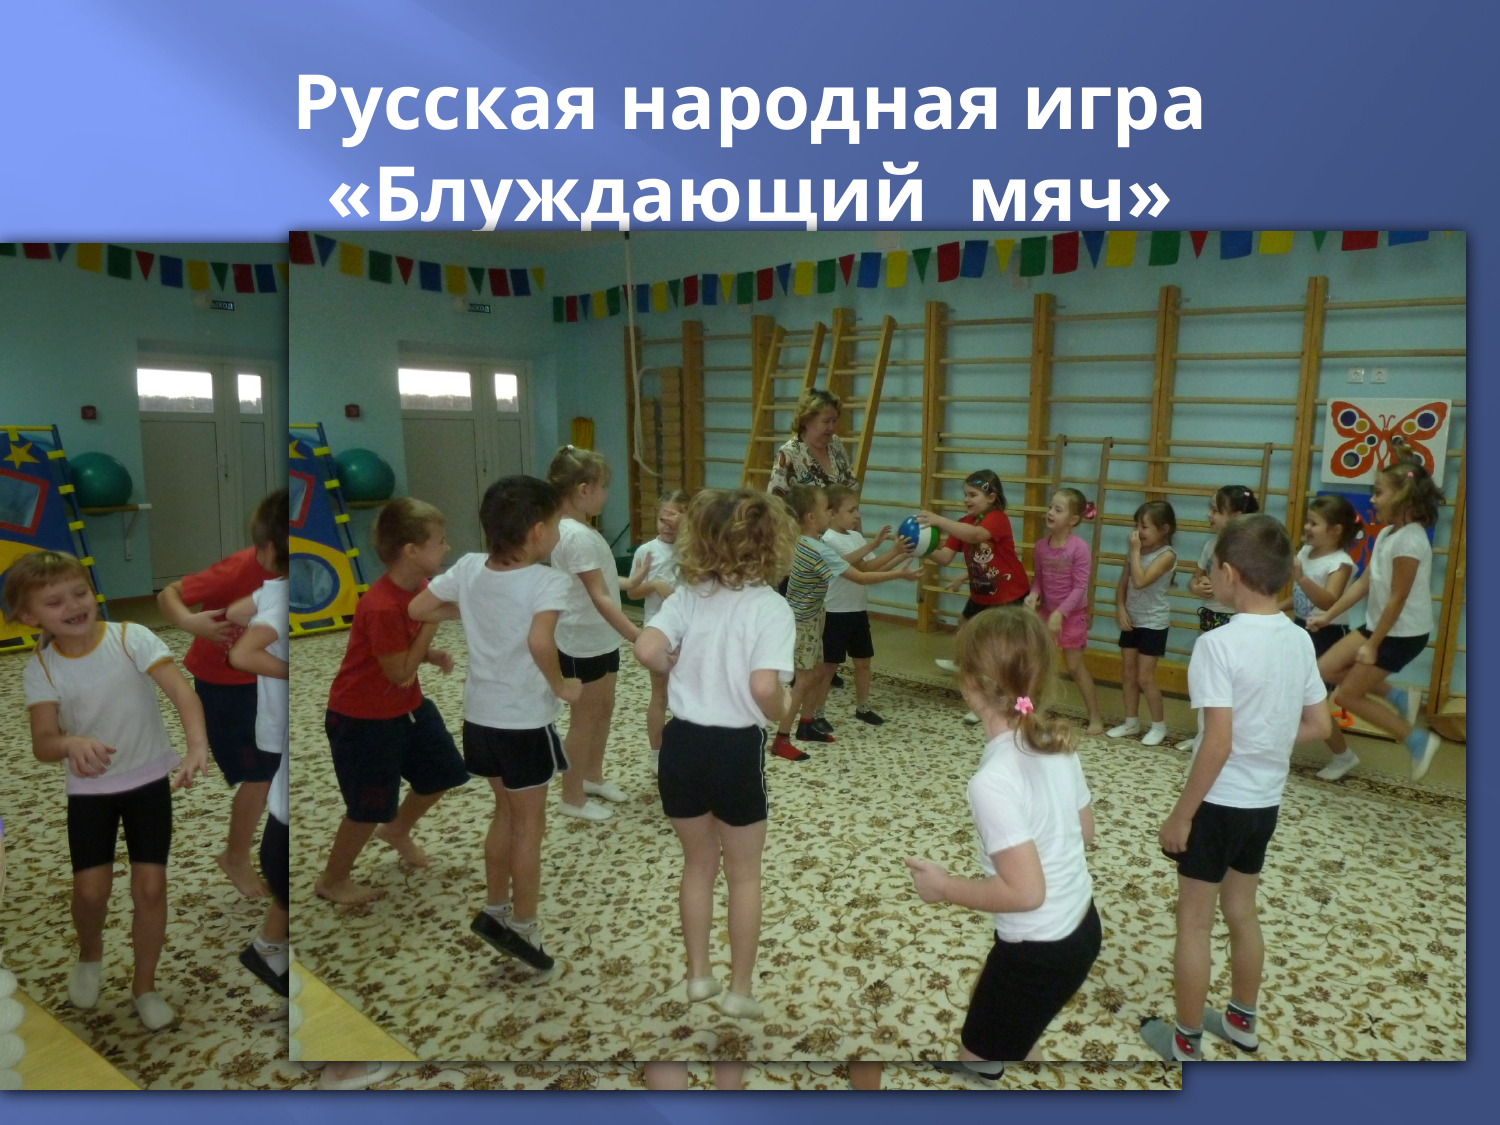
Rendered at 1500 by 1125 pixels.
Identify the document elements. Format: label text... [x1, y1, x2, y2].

picture [0, 231, 1500, 1090]
title Русская народная игра «Блуждающий мяч» развивает такие физические качества как быстроту, ловкость, реакцию. [75, 45, 1425, 230]
